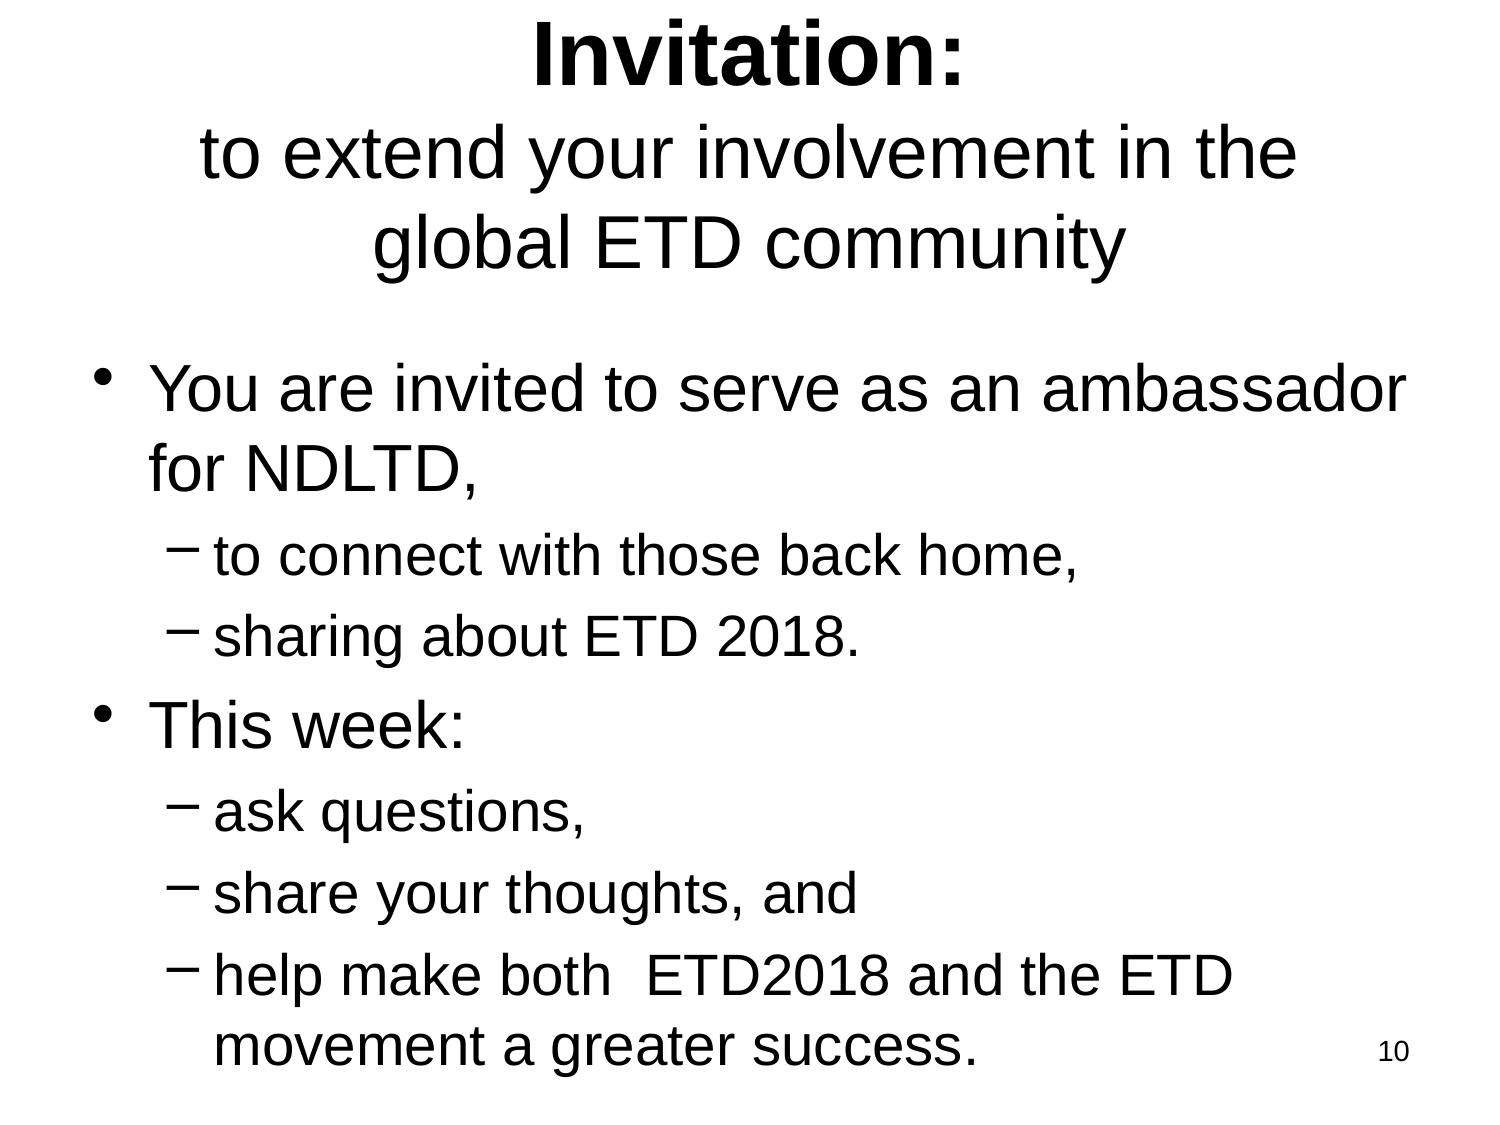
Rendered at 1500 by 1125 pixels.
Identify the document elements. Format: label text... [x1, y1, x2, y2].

list You are invited to serve as an ambassador for NDLTD, to connect with those back home, sharing about ETD 2018. This week: ask questions, share your thoughts, and help make both ETD2018 and the ETD movement a greater success. [76, 337, 1465, 1081]
title Invitation: to extend your involvement in the global ETD community [74, 44, 1426, 233]
slide_number 10 [1074, 1024, 1426, 1103]
